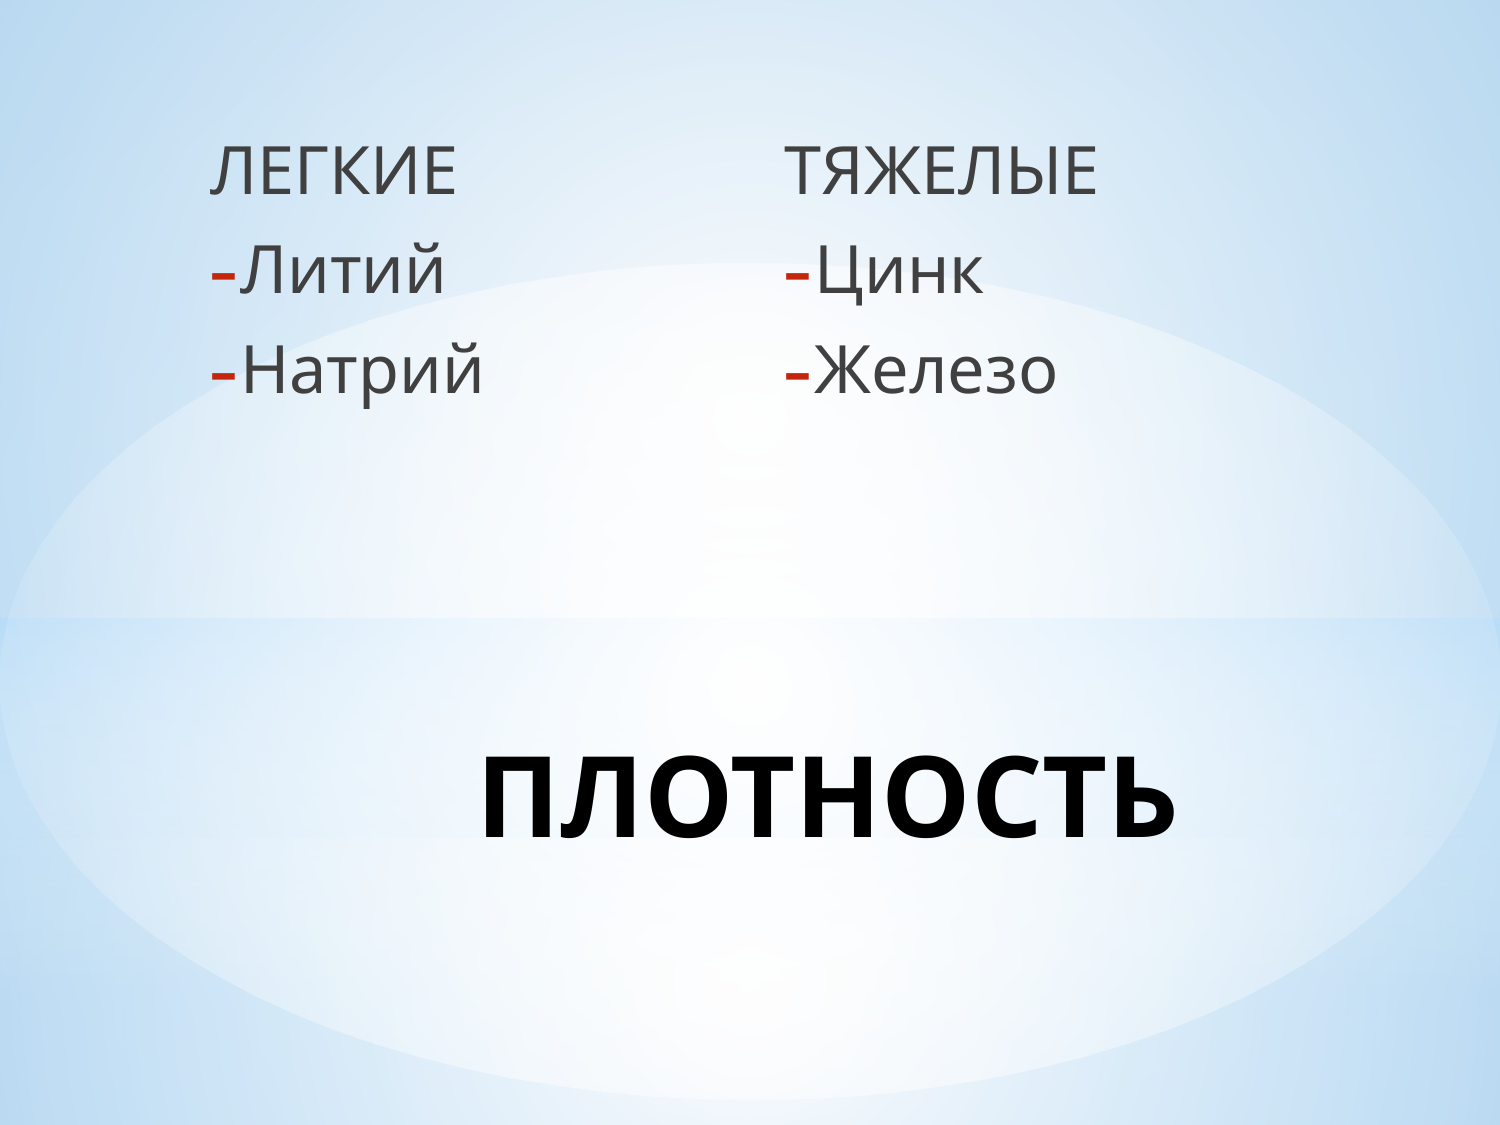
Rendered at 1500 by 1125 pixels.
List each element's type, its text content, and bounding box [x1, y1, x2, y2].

list ТЯЖЕЛЫЕ Цинк Железо [761, 120, 1311, 690]
title ПЛОТНОСТЬ [294, 717, 1363, 905]
list ЛЕГКИЕ Литий Натрий [187, 120, 737, 690]
